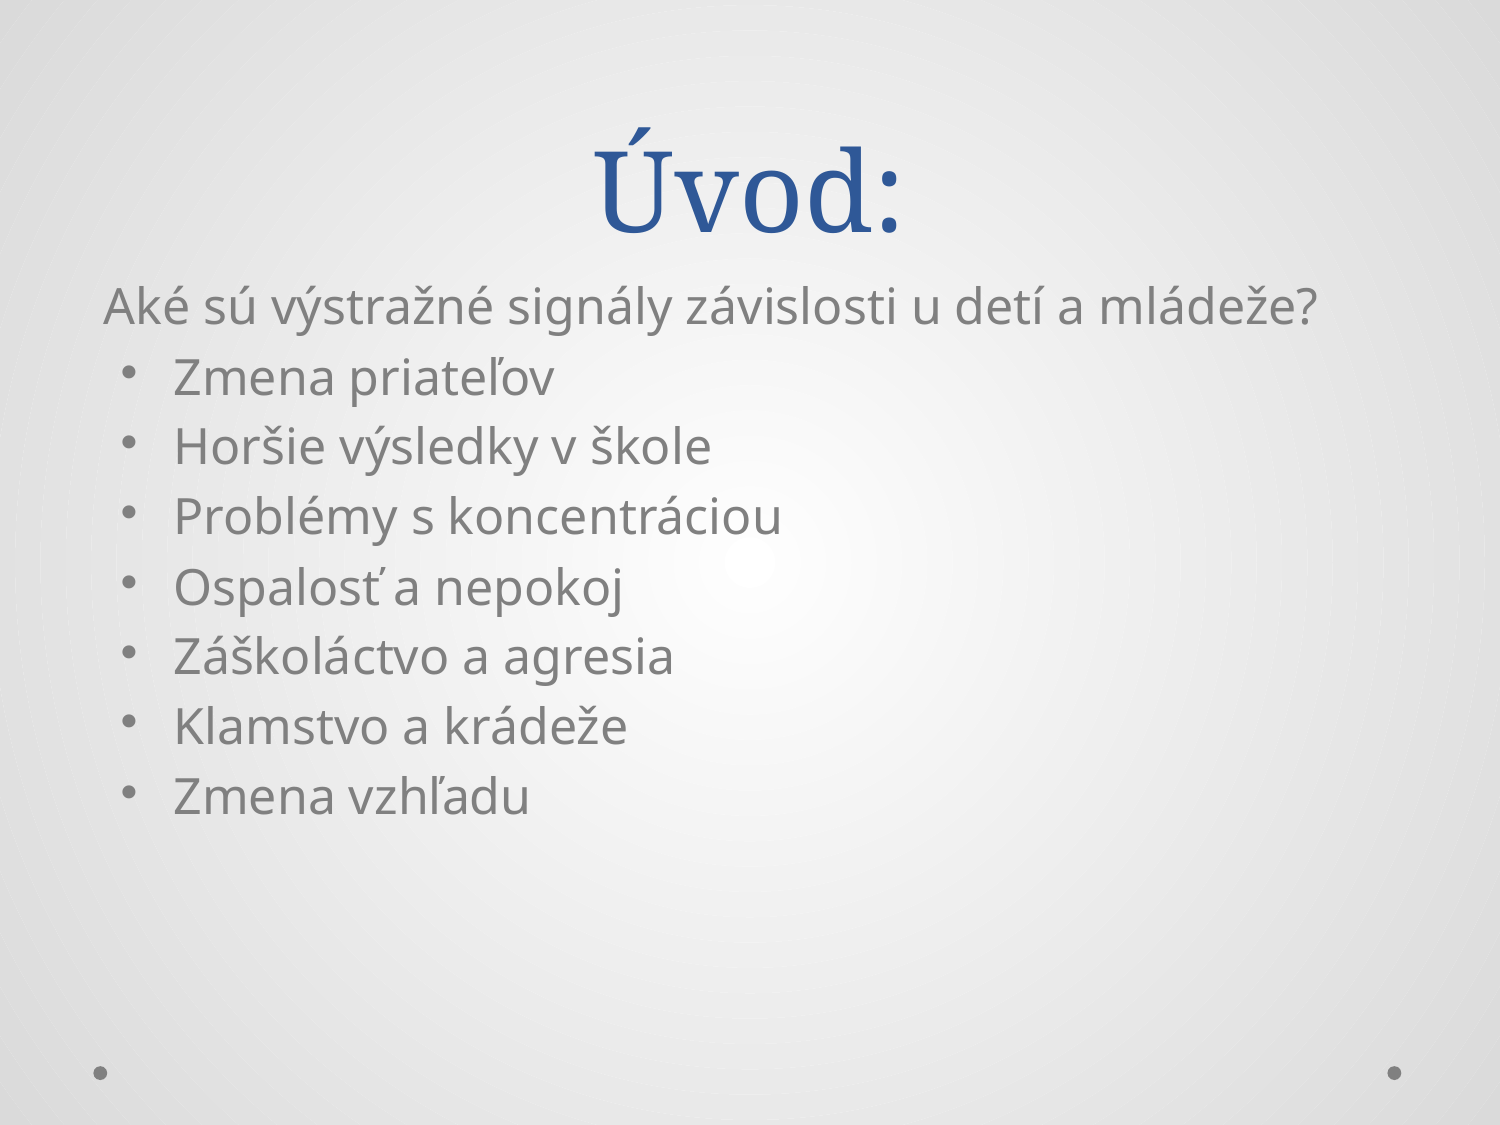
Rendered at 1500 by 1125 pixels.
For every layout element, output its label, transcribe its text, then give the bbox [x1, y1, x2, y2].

title Úvod: [75, 0, 1425, 263]
list Aké sú výstražné signály závislosti u detí a mládeže? Zmena priateľov Horšie výsledky v škole Problémy s koncentráciou Ospalosť a nepokoj Záškoláctvo a agresia Klamstvo a krádeže Zmena vzhľadu [88, 267, 1439, 1010]
